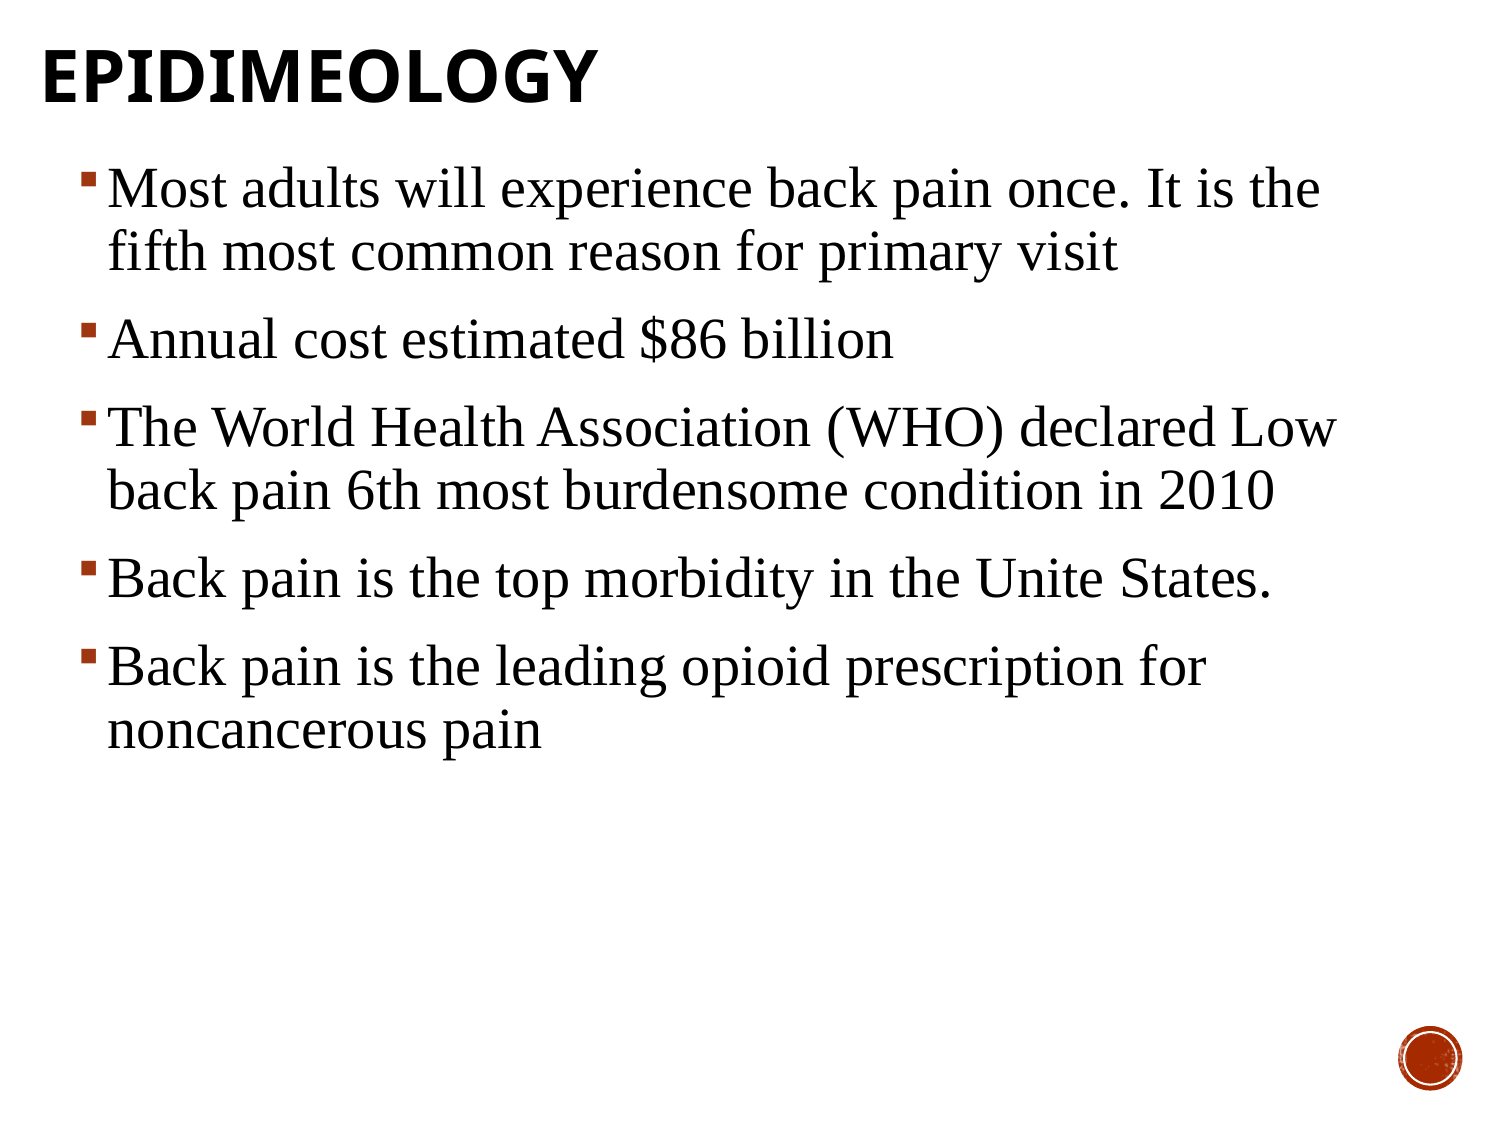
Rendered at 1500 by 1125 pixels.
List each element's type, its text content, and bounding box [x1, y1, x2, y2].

list Most adults will experience back pain once. It is the fifth most common reason for primary visit Annual cost estimated $86 billion The World Health Association (WHO) declared Low back pain 6th most burdensome condition in 2010 Back pain is the top morbidity in the Unite States. Back pain is the leading opioid prescription for noncancerous pain [62, 149, 1388, 1013]
title Epidimeology [24, 24, 625, 133]
